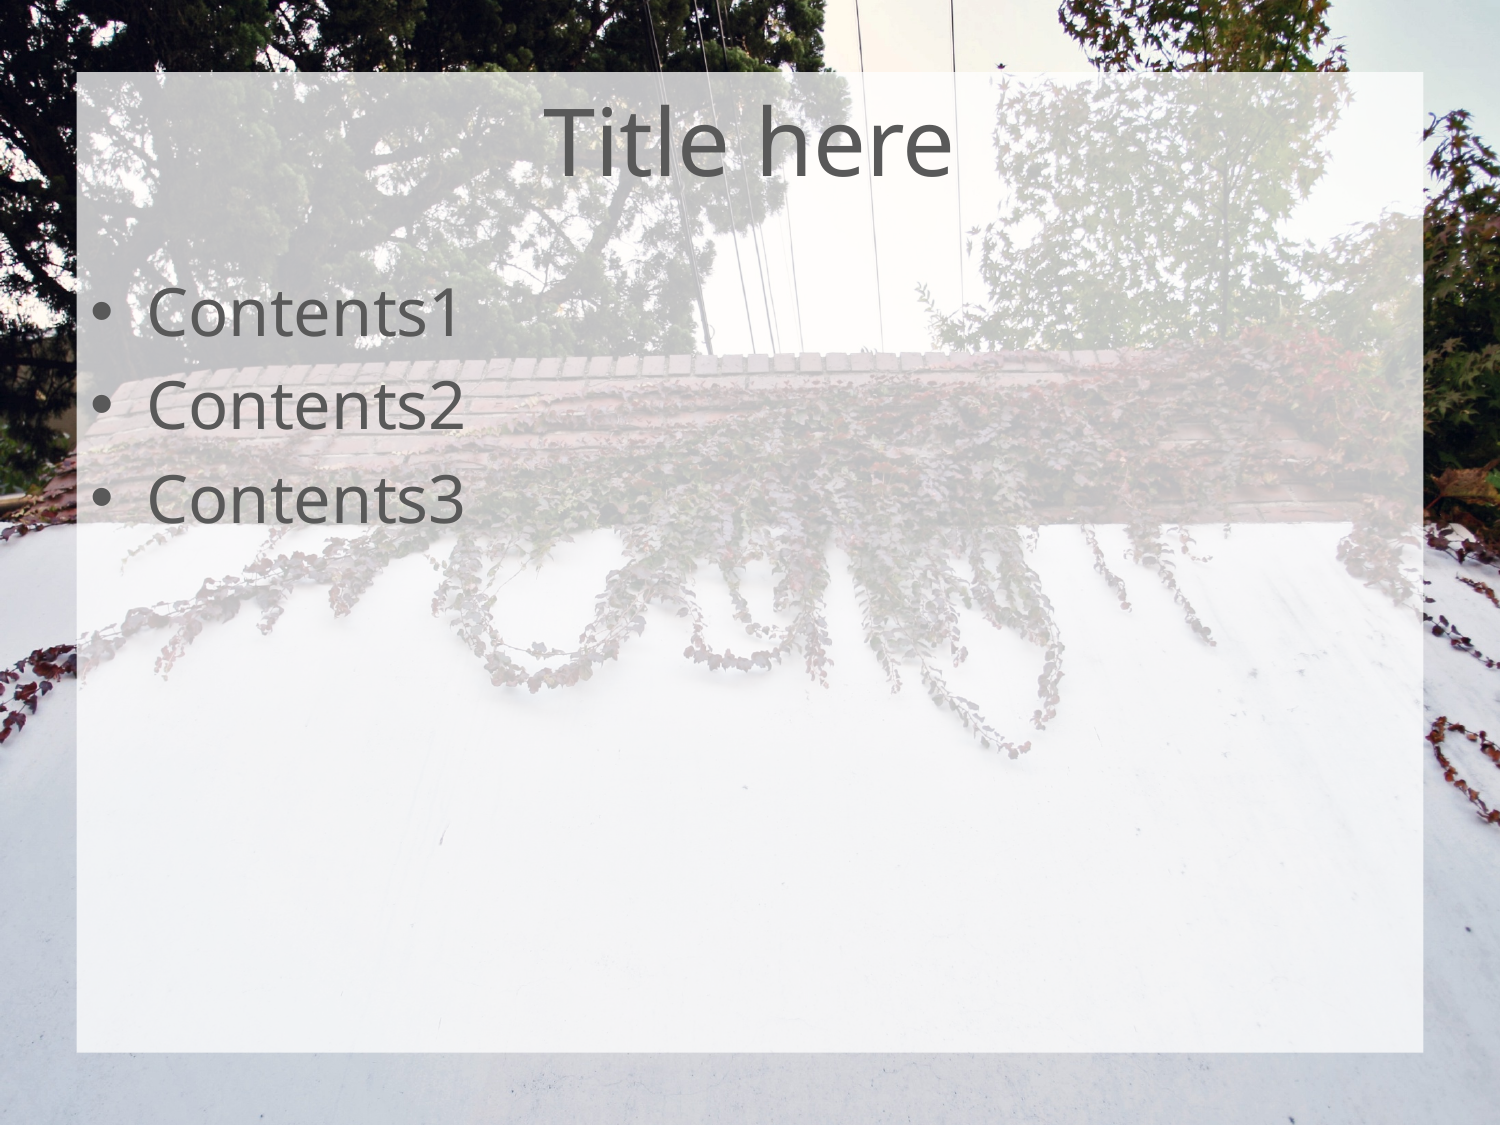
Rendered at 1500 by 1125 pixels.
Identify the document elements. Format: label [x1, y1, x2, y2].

text_box [0, 0, 1500, 1125]
